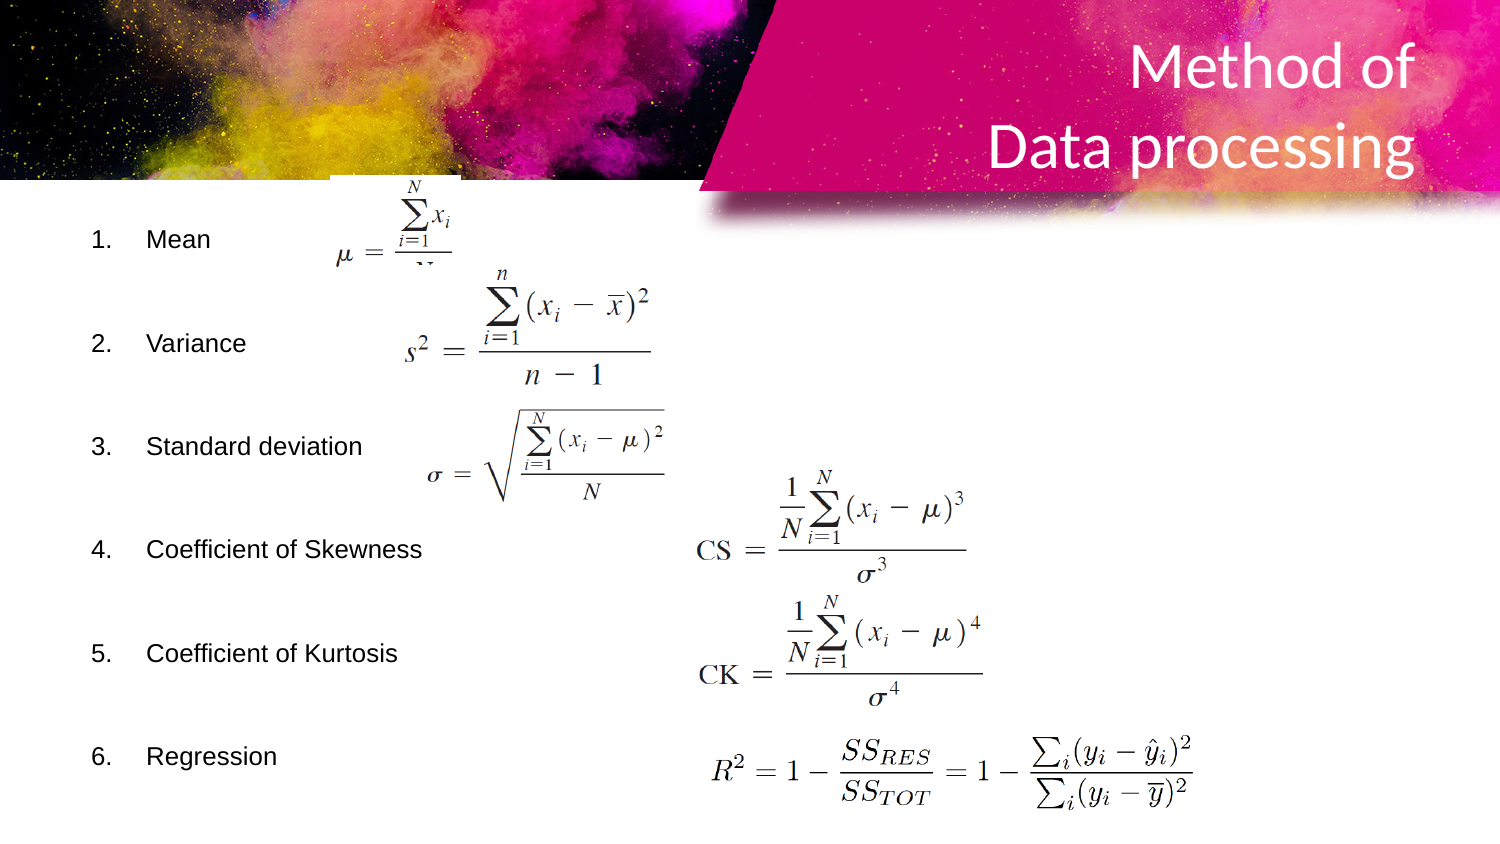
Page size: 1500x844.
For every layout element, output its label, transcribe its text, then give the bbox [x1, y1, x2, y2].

picture [0, 0, 1500, 844]
list Mean Variance Standard deviation Coefficient of Skewness Coefficient of Kurtosis Regression [76, 199, 1429, 784]
title Method of Data processing [76, 39, 1431, 165]
